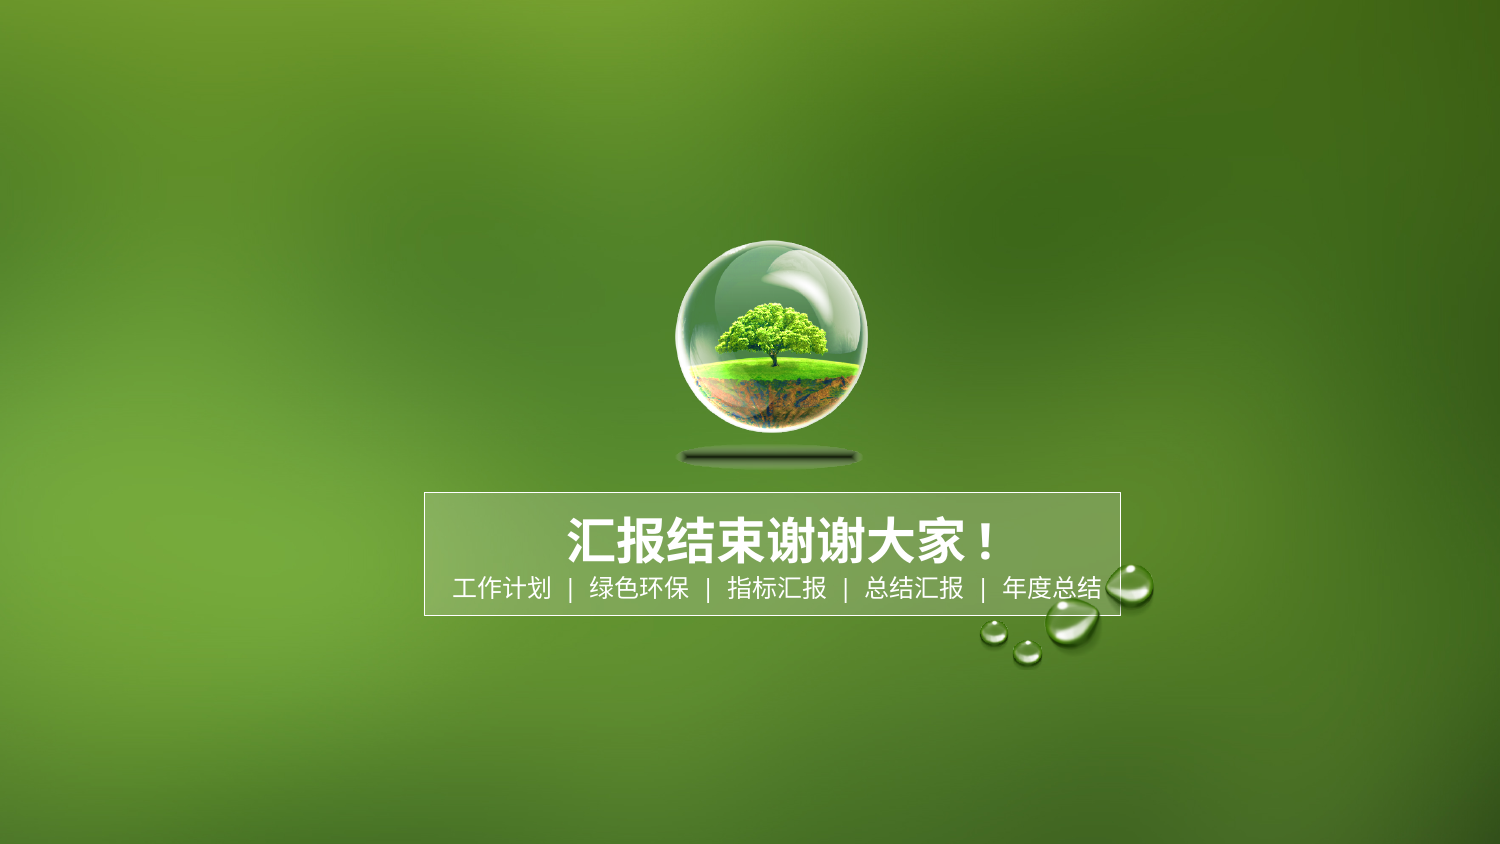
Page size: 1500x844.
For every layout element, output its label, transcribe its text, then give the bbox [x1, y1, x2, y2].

picture [0, 0, 1500, 844]
text_box 汇报结束谢谢大家! [430, 502, 1128, 577]
text_box [422, 491, 1123, 618]
text_box 工作计划 | 绿色环保 | 指标汇报 | 总结汇报 | 年度总结 [437, 565, 1100, 611]
text_box [674, 444, 864, 470]
